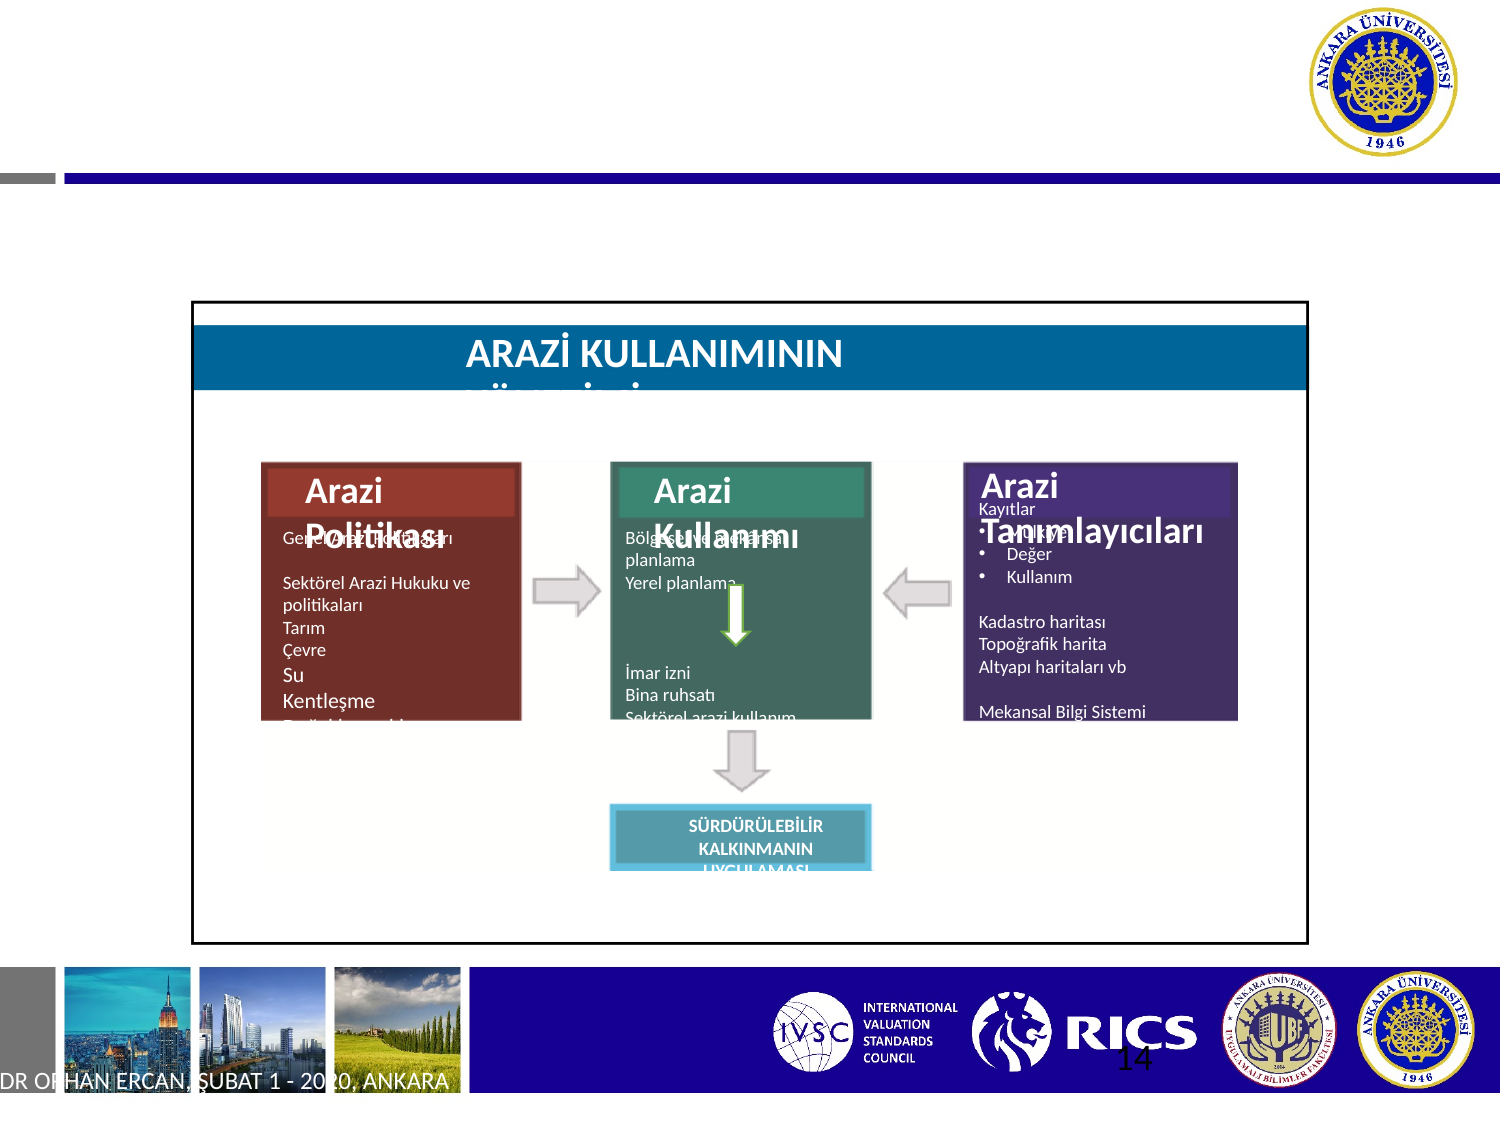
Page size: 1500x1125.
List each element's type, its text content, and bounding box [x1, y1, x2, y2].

text_box Dr Orhan ERCAN, Şubat 1 - 2020, ANKARA [0, 1057, 524, 1102]
slide_number 14 [1100, 1025, 1413, 1100]
picture [0, 0, 1500, 1125]
